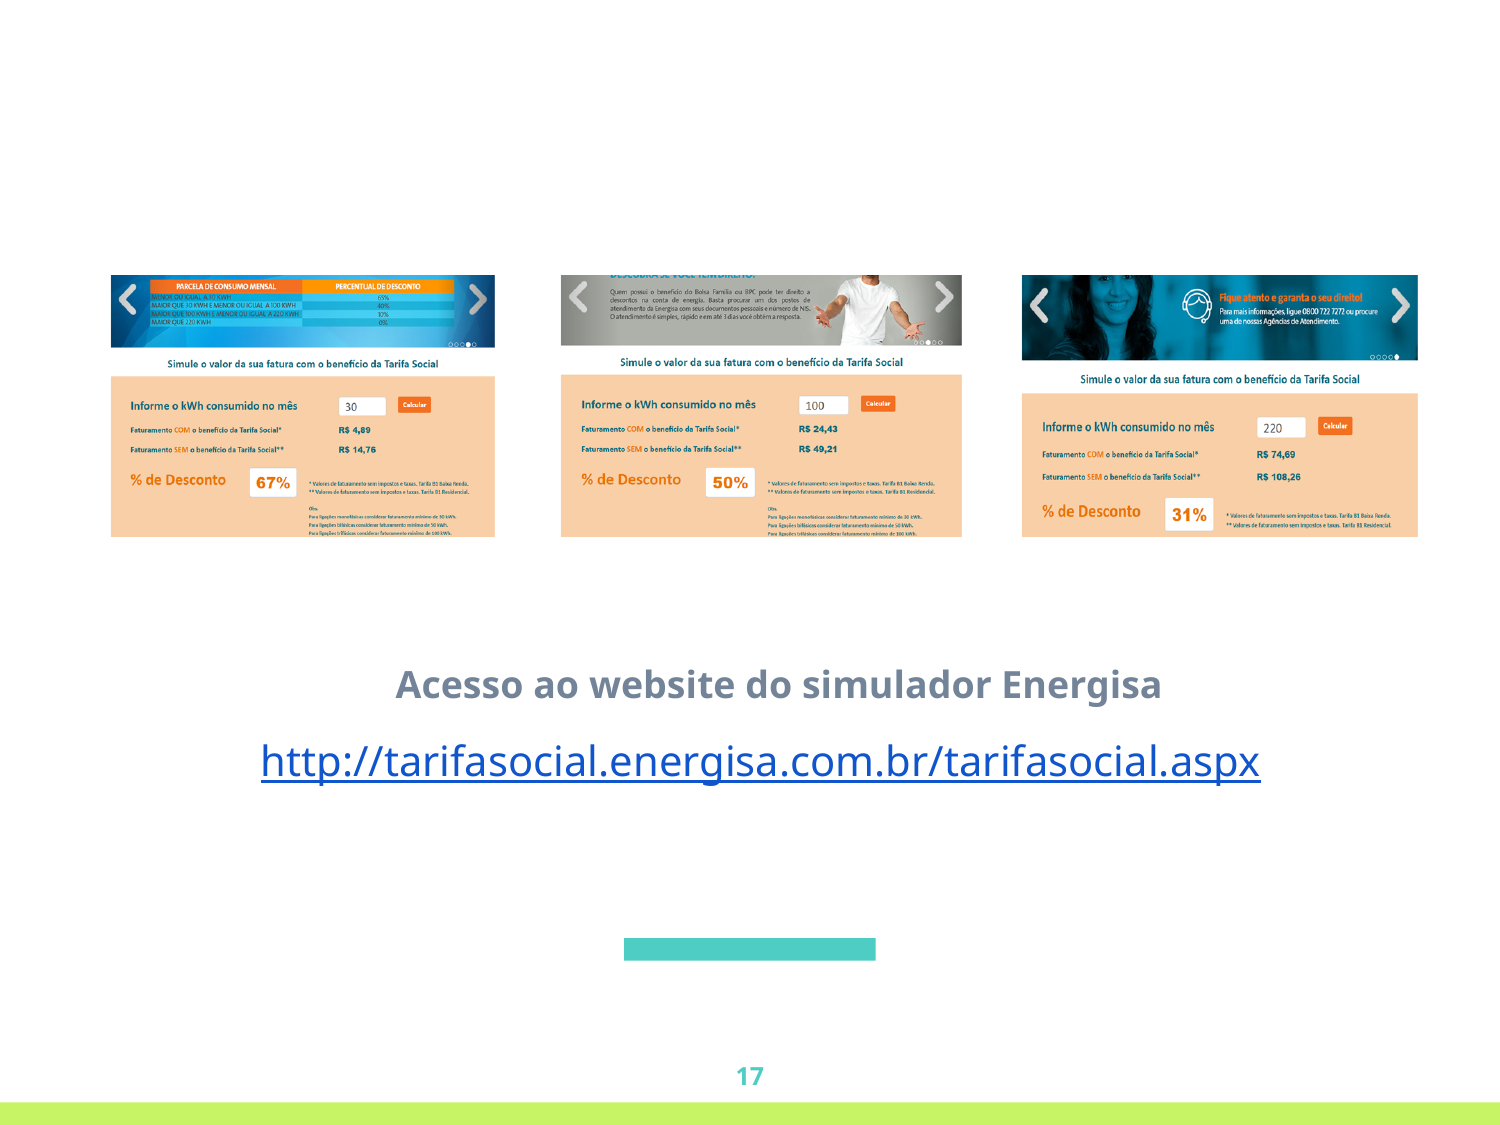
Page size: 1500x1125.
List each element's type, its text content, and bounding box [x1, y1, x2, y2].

slide_number 17 [705, 1044, 795, 1113]
picture [1303, 309, 1311, 314]
picture [1221, 294, 1241, 303]
picture [1292, 294, 1309, 301]
picture [1184, 299, 1192, 311]
picture [1335, 294, 1356, 301]
picture [1315, 319, 1329, 324]
picture [1244, 294, 1269, 301]
picture [1301, 320, 1314, 324]
picture [1287, 309, 1300, 315]
picture [1203, 298, 1211, 310]
picture [1392, 288, 1409, 322]
picture [1265, 319, 1289, 325]
picture [1221, 320, 1232, 324]
picture [1319, 296, 1331, 301]
picture [555, 275, 968, 537]
picture [1244, 320, 1261, 324]
picture [1018, 275, 1423, 537]
list Acesso ao website do simulador Energisa [85, 605, 1436, 761]
text_box http://tarifasocial.energisa.com.br/tarifasocial.aspx [245, 727, 1276, 800]
picture [1030, 288, 1048, 322]
picture [1031, 315, 1040, 325]
picture [105, 275, 501, 537]
picture [1259, 310, 1271, 314]
picture [1273, 309, 1284, 314]
